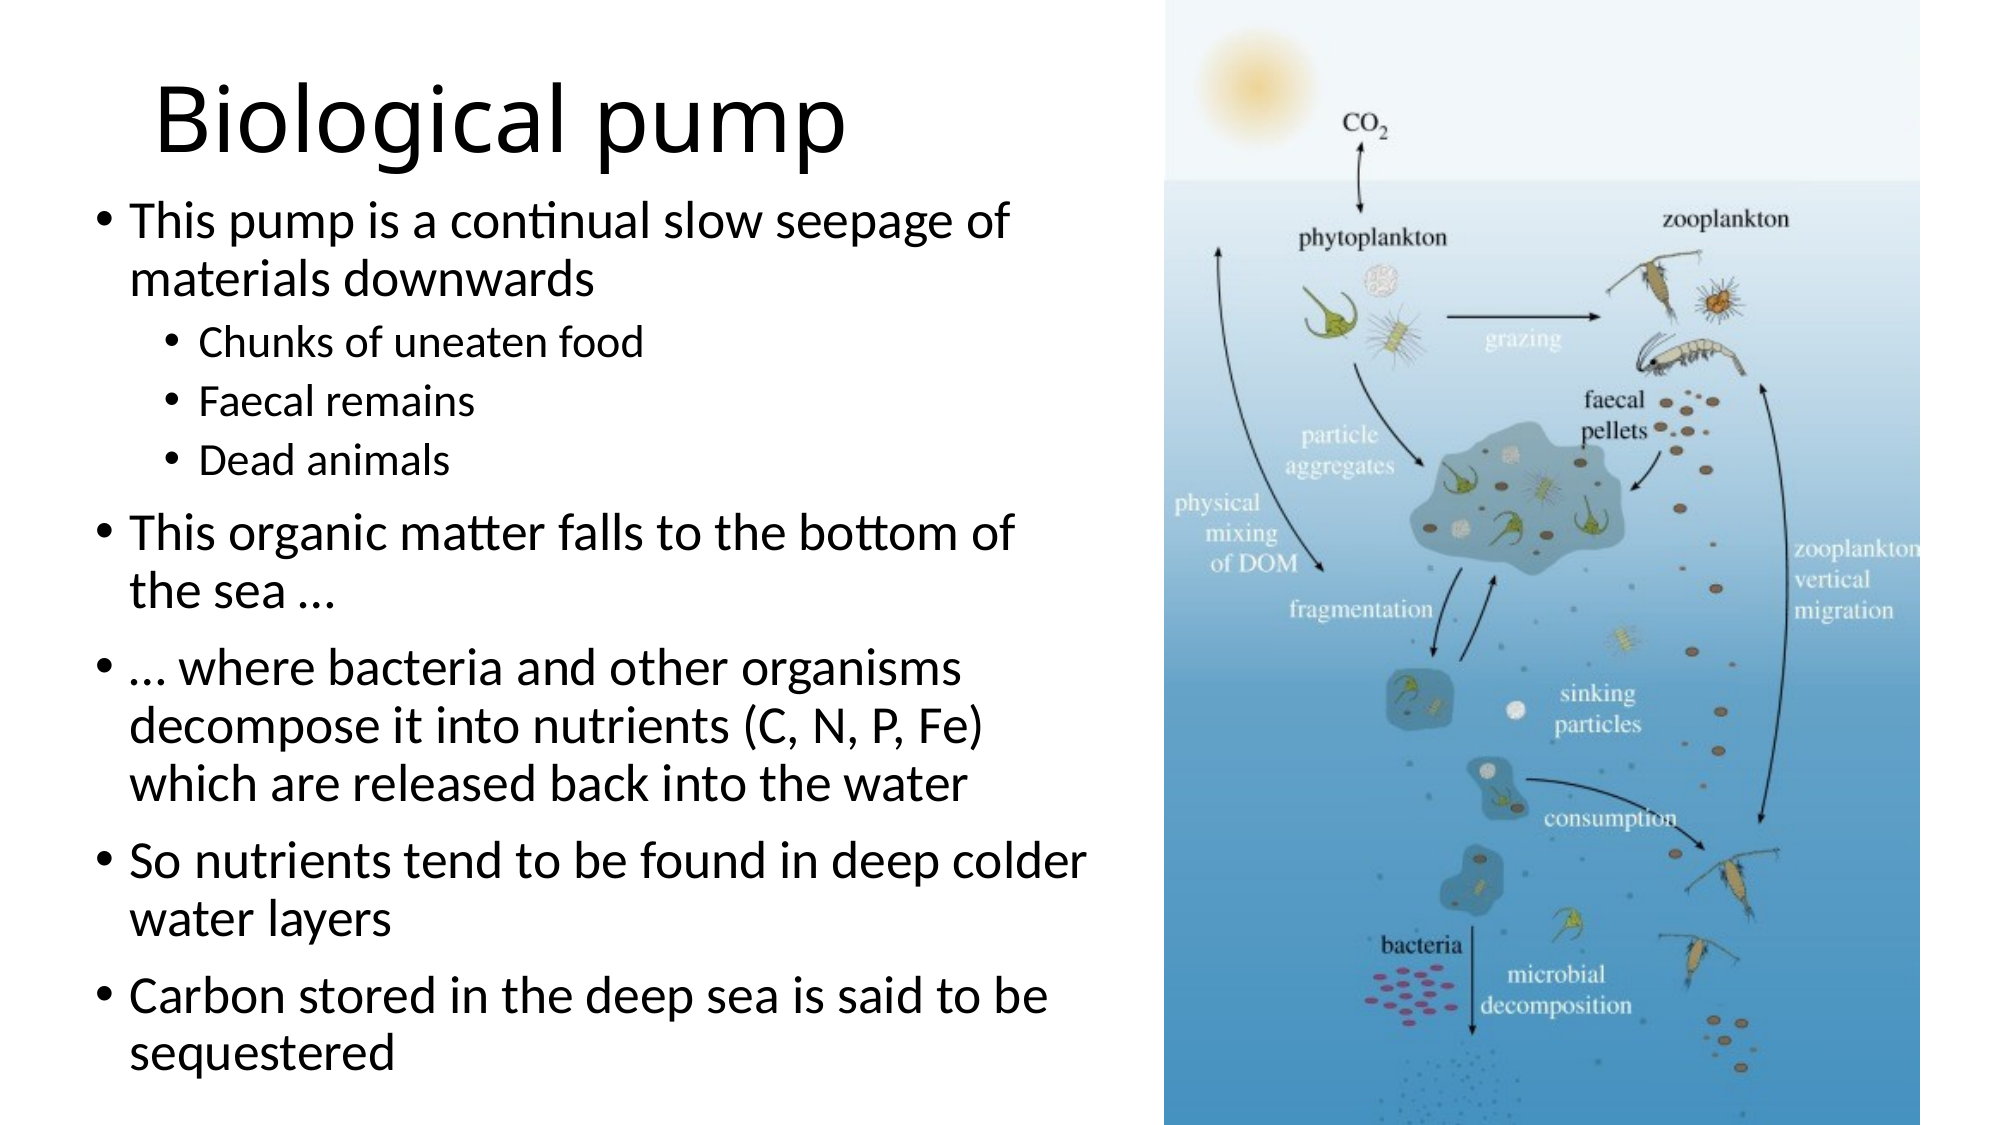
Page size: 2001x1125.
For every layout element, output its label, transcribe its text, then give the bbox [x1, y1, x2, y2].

title Biological pump [137, 59, 1164, 186]
list This pump is a continual slow seepage of materials downwards Chunks of uneaten food Faecal remains Dead animals This organic matter falls to the bottom of the sea … … where bacteria and other organisms decompose it into nutrients (C, N, P, Fe) which are released back into the water So nutrients tend to be found in deep colder water layers Carbon stored in the deep sea is said to be sequestered [80, 185, 1108, 1095]
picture [1164, 0, 1920, 1125]
